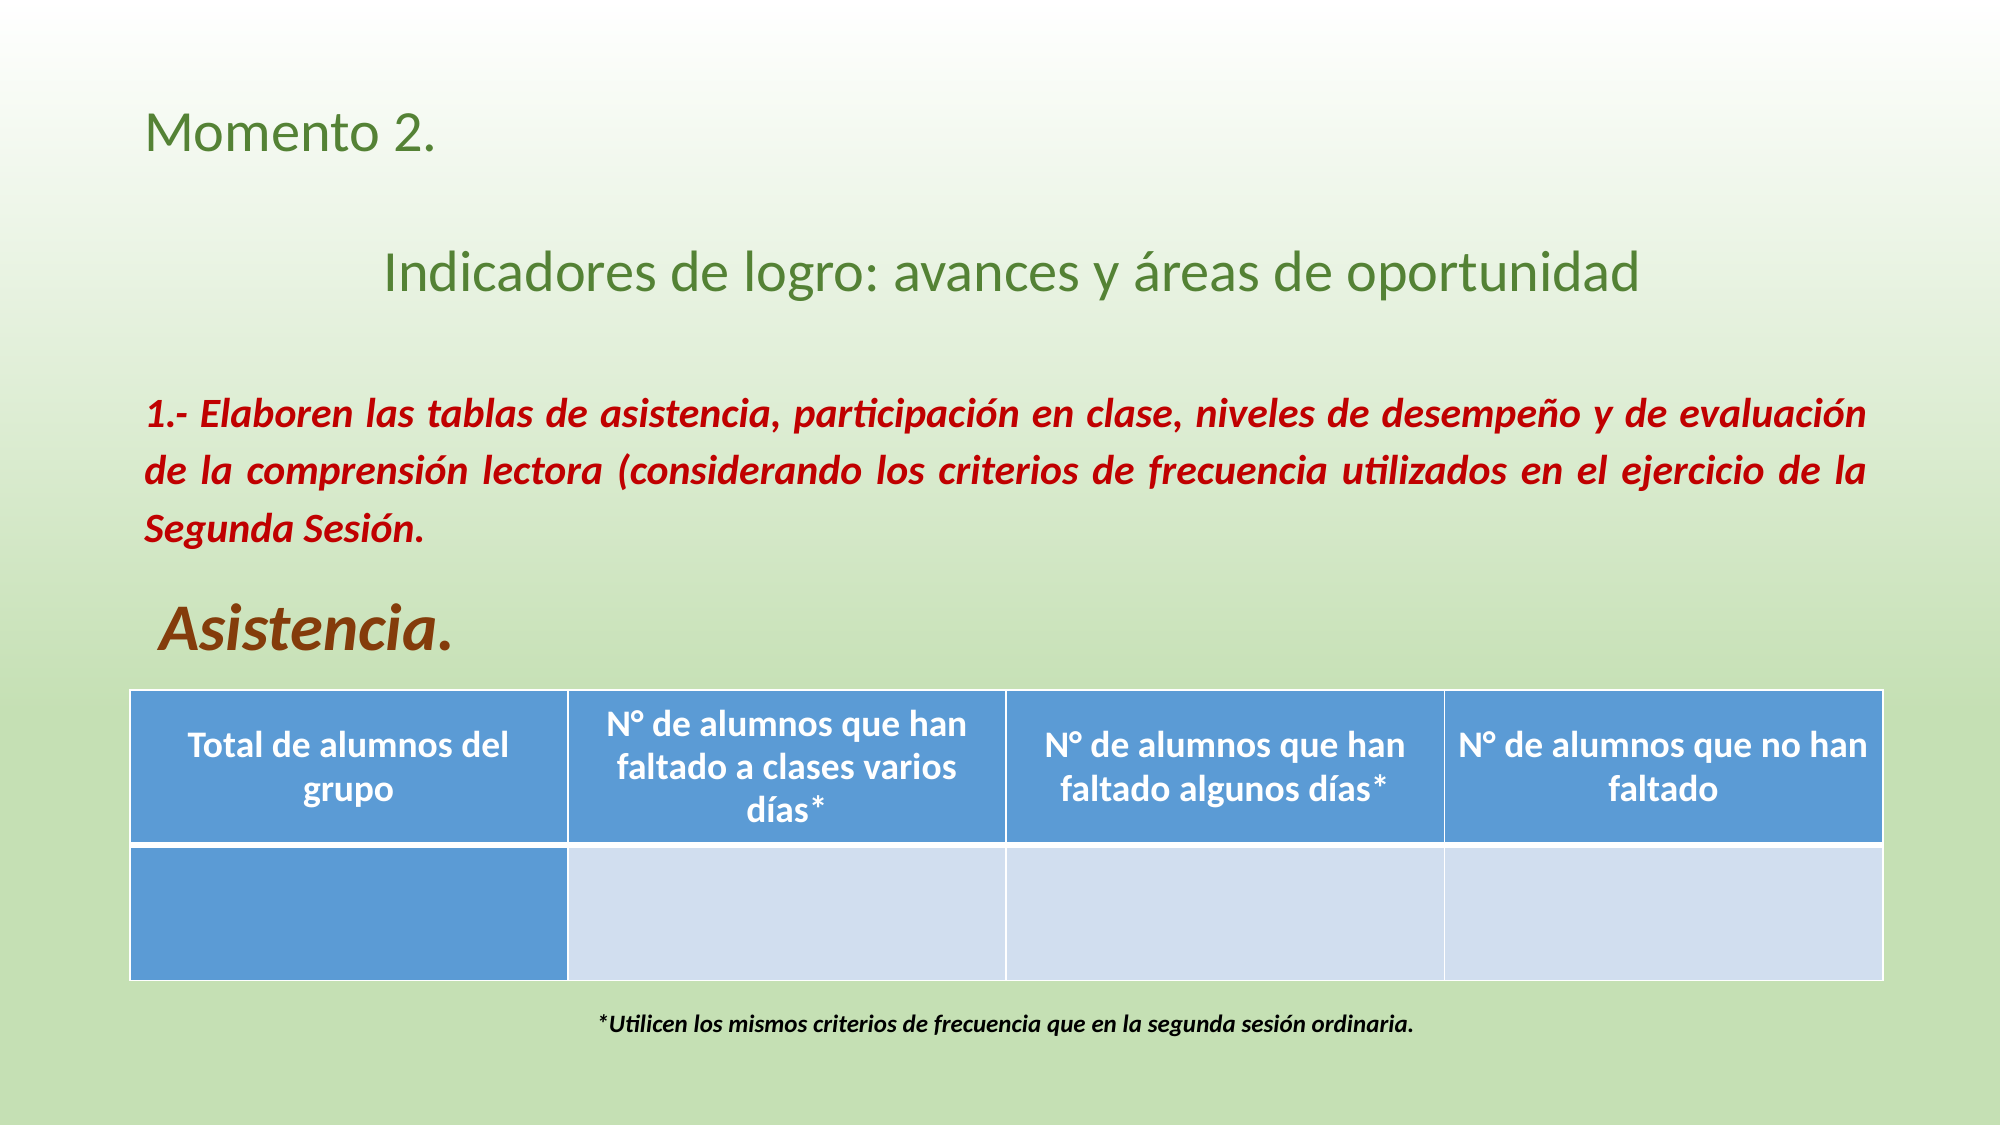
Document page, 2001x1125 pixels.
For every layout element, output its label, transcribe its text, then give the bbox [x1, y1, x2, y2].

table_cell [569, 848, 1005, 980]
table_cell [131, 848, 567, 980]
table_header N° de alumnos que han faltado algunos días* [1007, 691, 1444, 842]
table_header N° de alumnos que han faltado a clases varios días* [569, 691, 1005, 842]
text_box Momento 2. Indicadores de logro: avances y áreas de oportunidad [129, 86, 1883, 313]
table_cell [1007, 848, 1444, 980]
table_header Total de alumnos del grupo [131, 691, 567, 842]
text_box *Utilicen los mismos criterios de frecuencia que en la segunda sesión ordinaria. [64, 995, 1948, 1045]
table_header N° de alumnos que no han faltado [1445, 691, 1882, 842]
table_cell [1445, 848, 1882, 980]
text_box 1.- Elaboren las tablas de asistencia, participación en clase, niveles de desempeño y de evaluación de la comprensión lectora (considerando los criterios de frecuencia utilizados en el ejercicio de la Segunda Sesión. Asistencia. [129, 313, 1883, 671]
